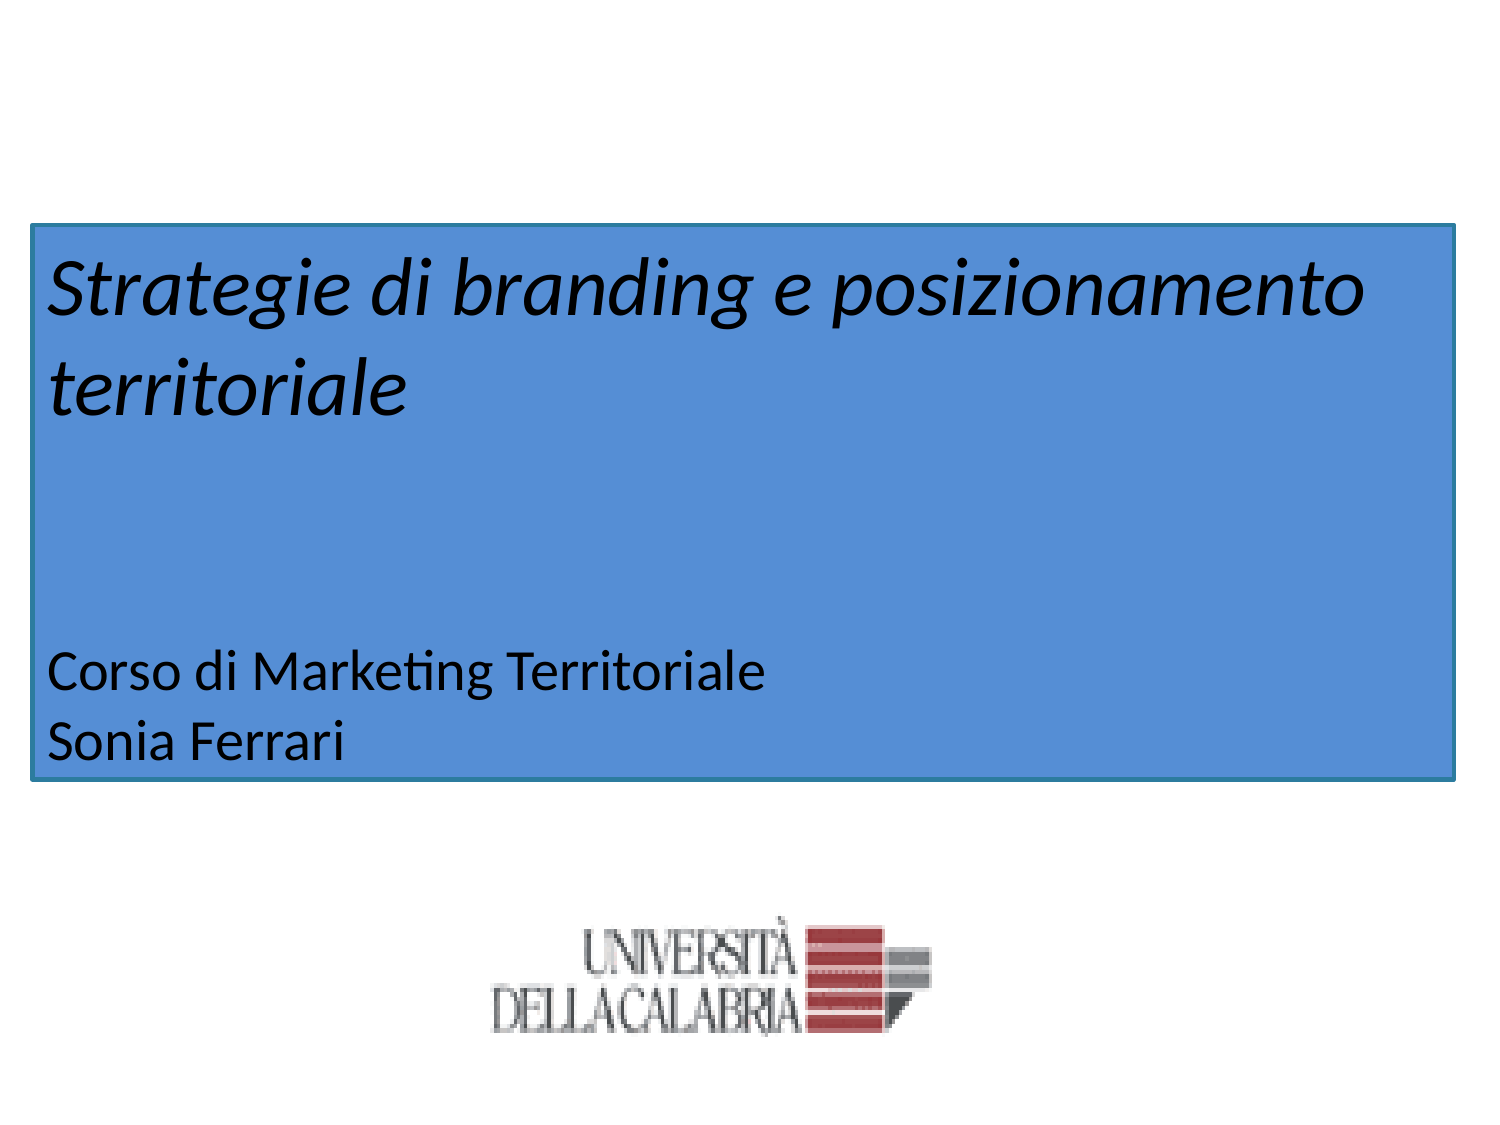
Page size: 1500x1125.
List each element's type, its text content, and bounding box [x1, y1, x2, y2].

text_box Strategie di branding e posizionamento territoriale Corso di Marketing Territoriale Sonia Ferrari [30, 223, 1456, 782]
picture [464, 912, 967, 1042]
